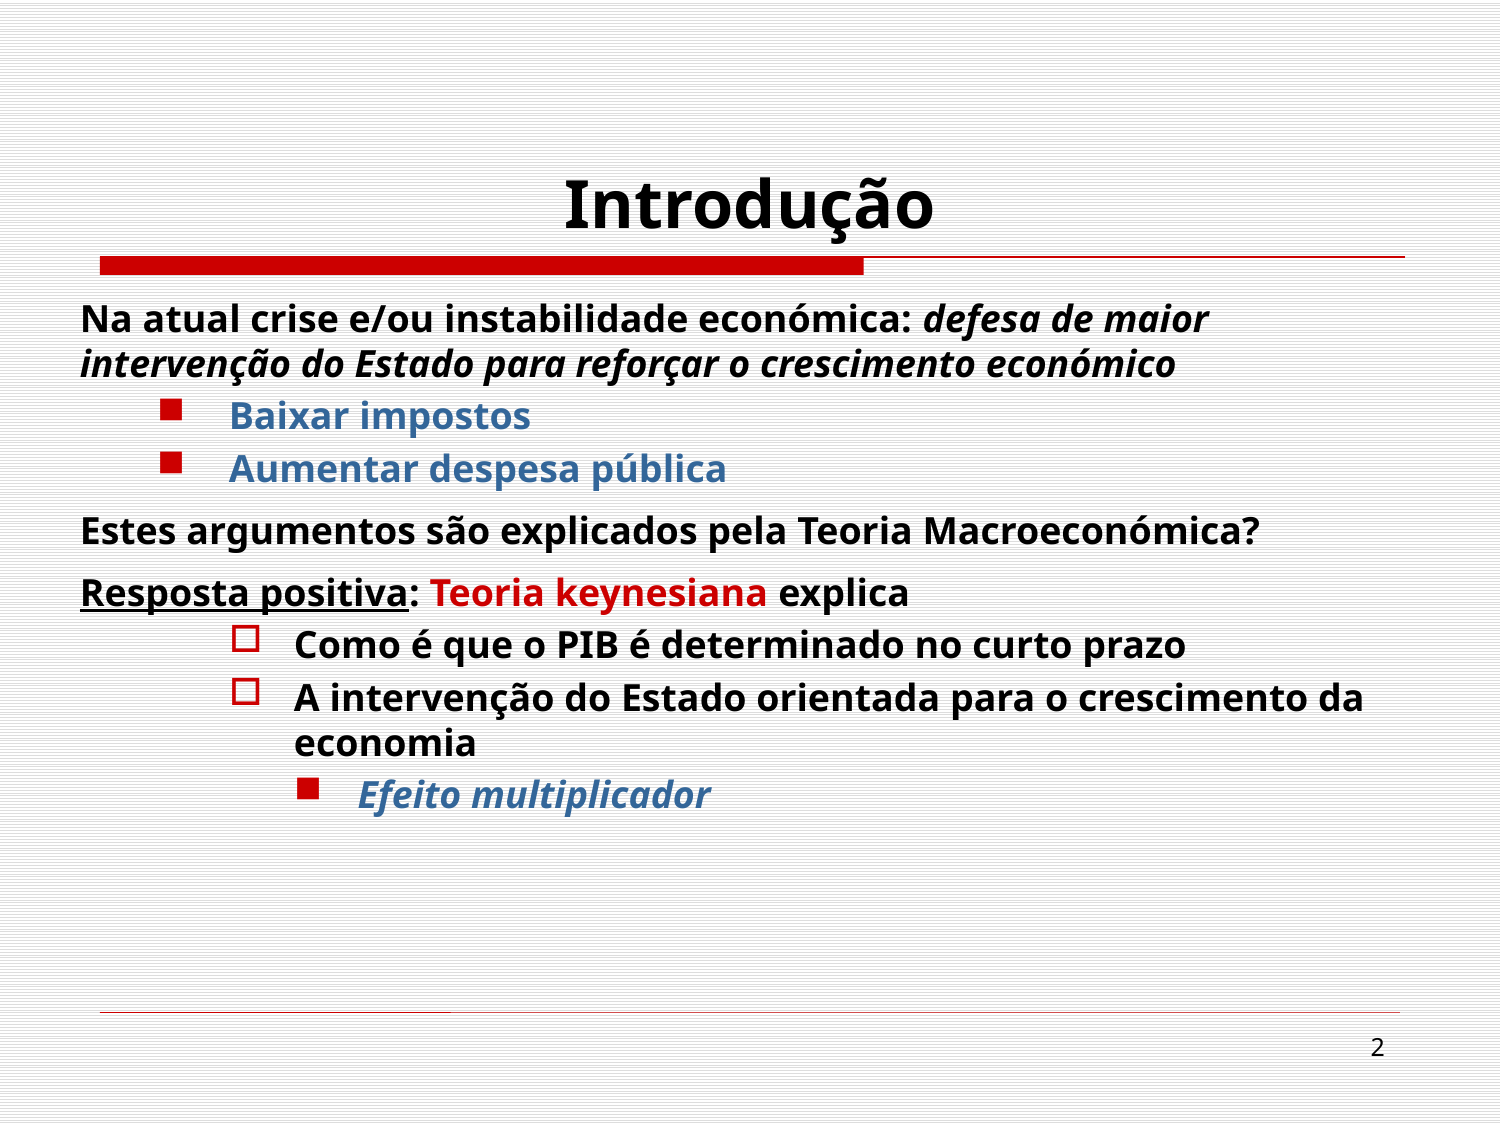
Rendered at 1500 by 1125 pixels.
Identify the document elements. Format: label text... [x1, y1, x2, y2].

list Na atual crise e/ou instabilidade económica: defesa de maior intervenção do Estado para reforçar o crescimento económico Baixar impostos Aumentar despesa pública Estes argumentos são explicados pela Teoria Macroeconómica? Resposta positiva: Teoria keynesiana explica Como é que o PIB é determinado no curto prazo A intervenção do Estado orientada para o crescimento da economia Efeito multiplicador [64, 287, 1406, 988]
slide_number 2 [1074, 1024, 1400, 1103]
title Introdução [94, 50, 1407, 250]
